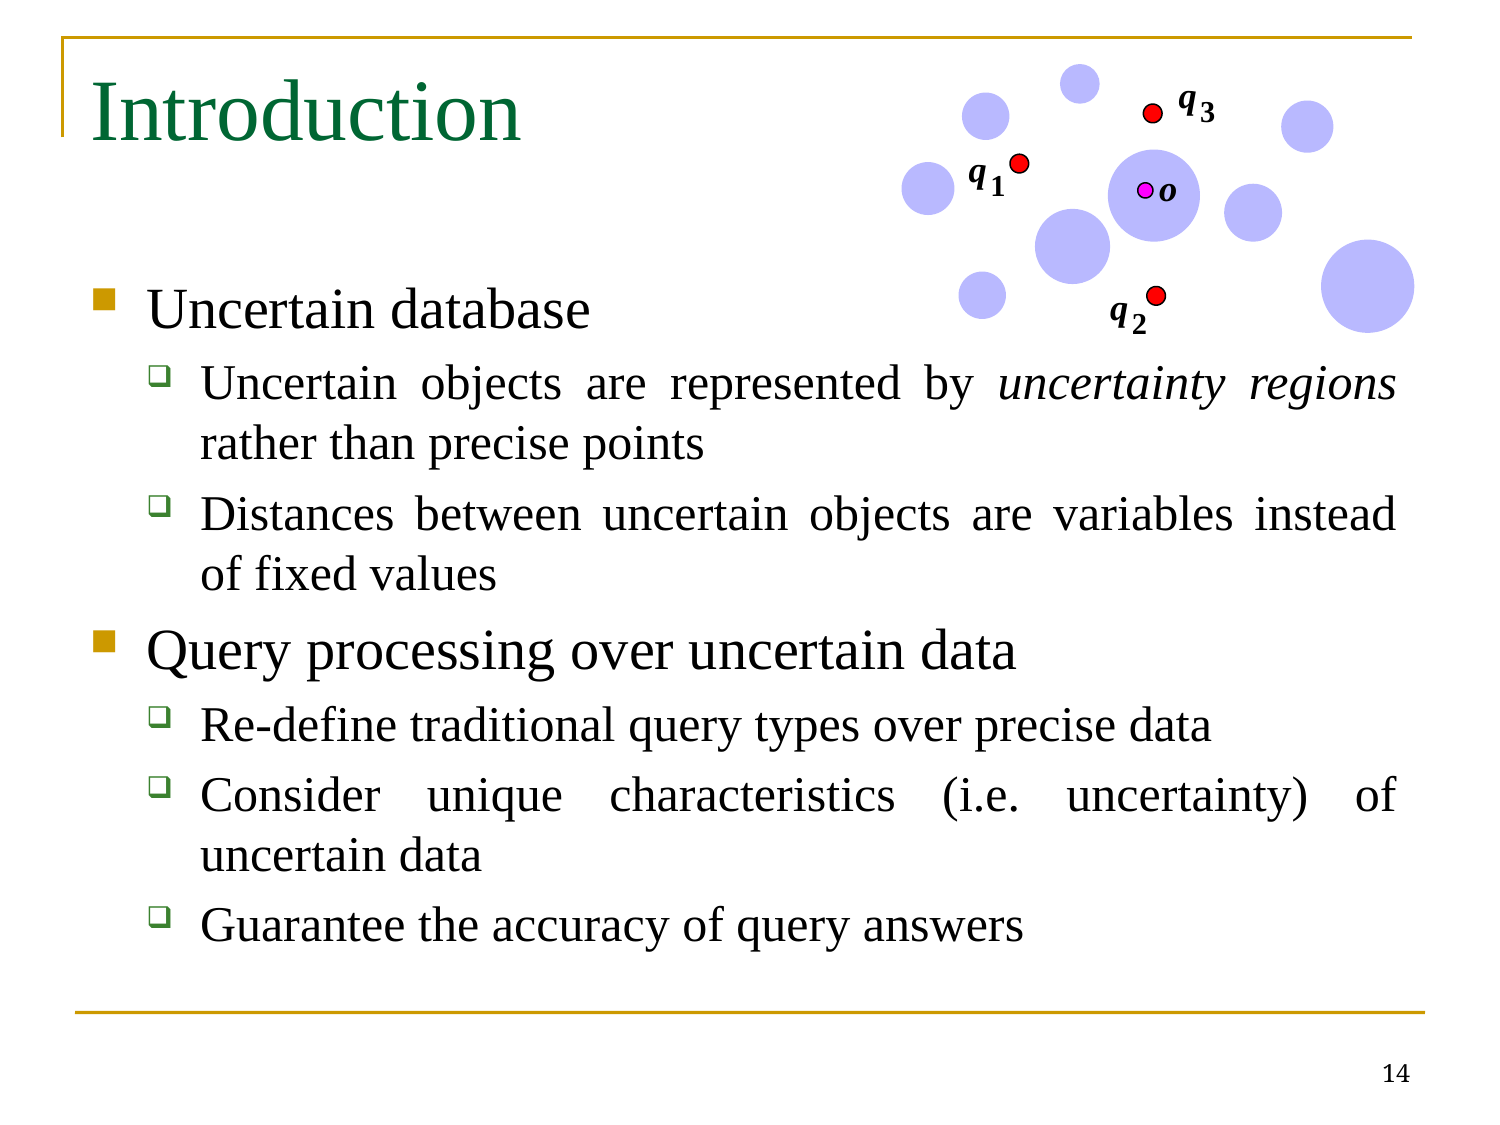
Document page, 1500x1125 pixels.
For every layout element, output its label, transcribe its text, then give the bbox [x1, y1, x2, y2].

list Uncertain database Uncertain objects are represented by uncertainty regions rather than precise points Distances between uncertain objects are variables instead of fixed values Query processing over uncertain data Re-define traditional query types over precise data Consider unique characteristics (i.e. uncertainty) of uncertain data Guarantee the accuracy of query answers [75, 262, 1413, 988]
slide_number 14 [1074, 1024, 1425, 1100]
title Introduction [75, 45, 1425, 233]
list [899, 62, 1417, 342]
